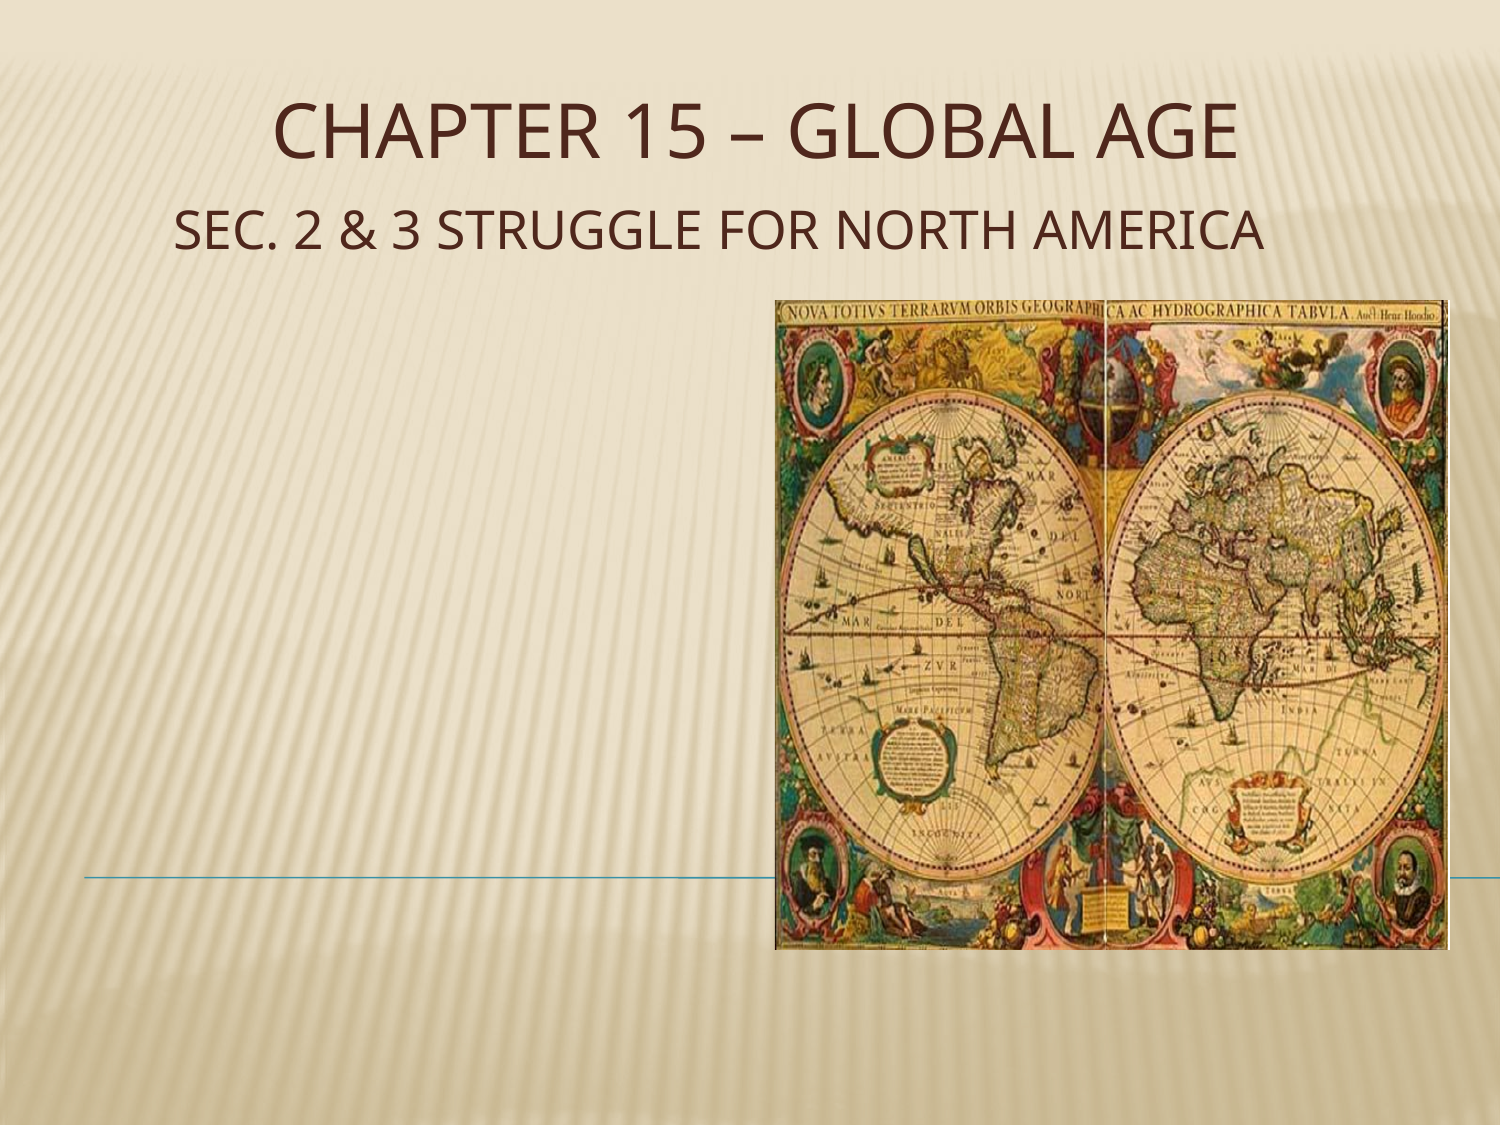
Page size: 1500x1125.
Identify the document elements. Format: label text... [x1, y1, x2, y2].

title CHAPTER 15 – GLOBAL AGE Sec. 2 & 3 Struggle for North America [62, 75, 1450, 276]
picture [774, 299, 1451, 951]
